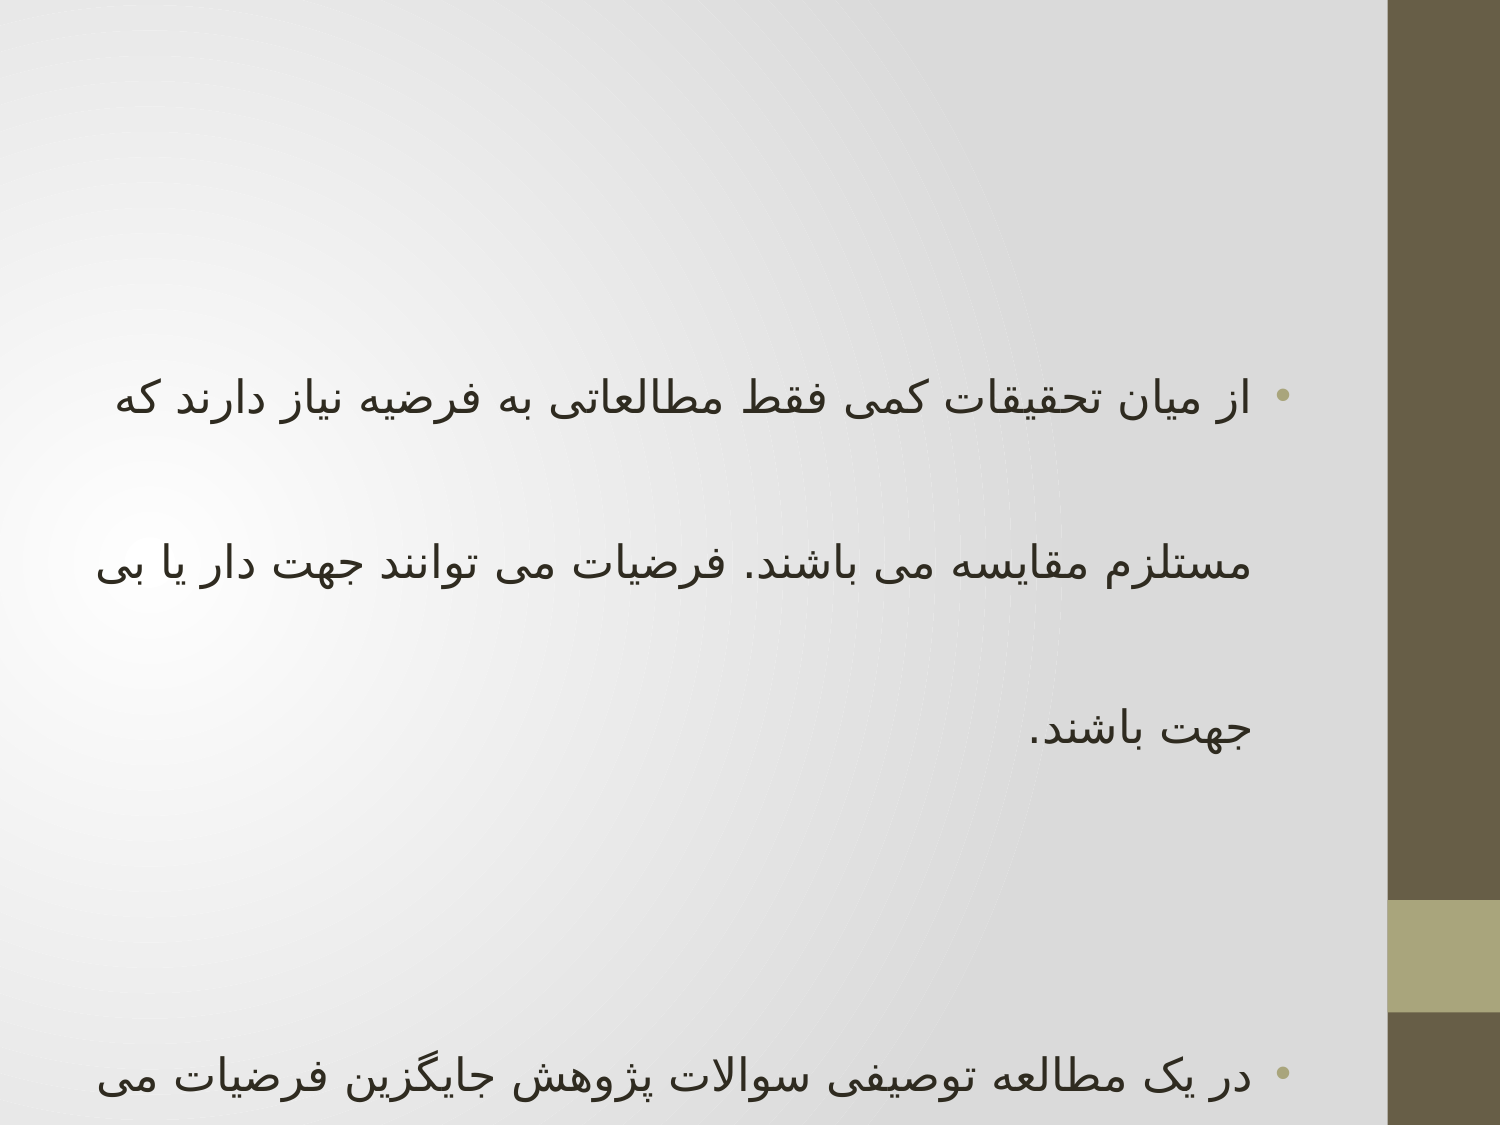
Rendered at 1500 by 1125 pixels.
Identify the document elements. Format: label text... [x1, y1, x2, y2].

list از میان تحقیقات کمی فقط مطالعاتی به فرضیه نیاز دارند که مستلزم مقایسه می باشند. فرضیات می توانند جهت دار یا بی جهت باشند. در یک مطالعه توصیفی سوالات پژوهش جایگزین فرضیات می شوند. [50, 249, 1325, 1063]
